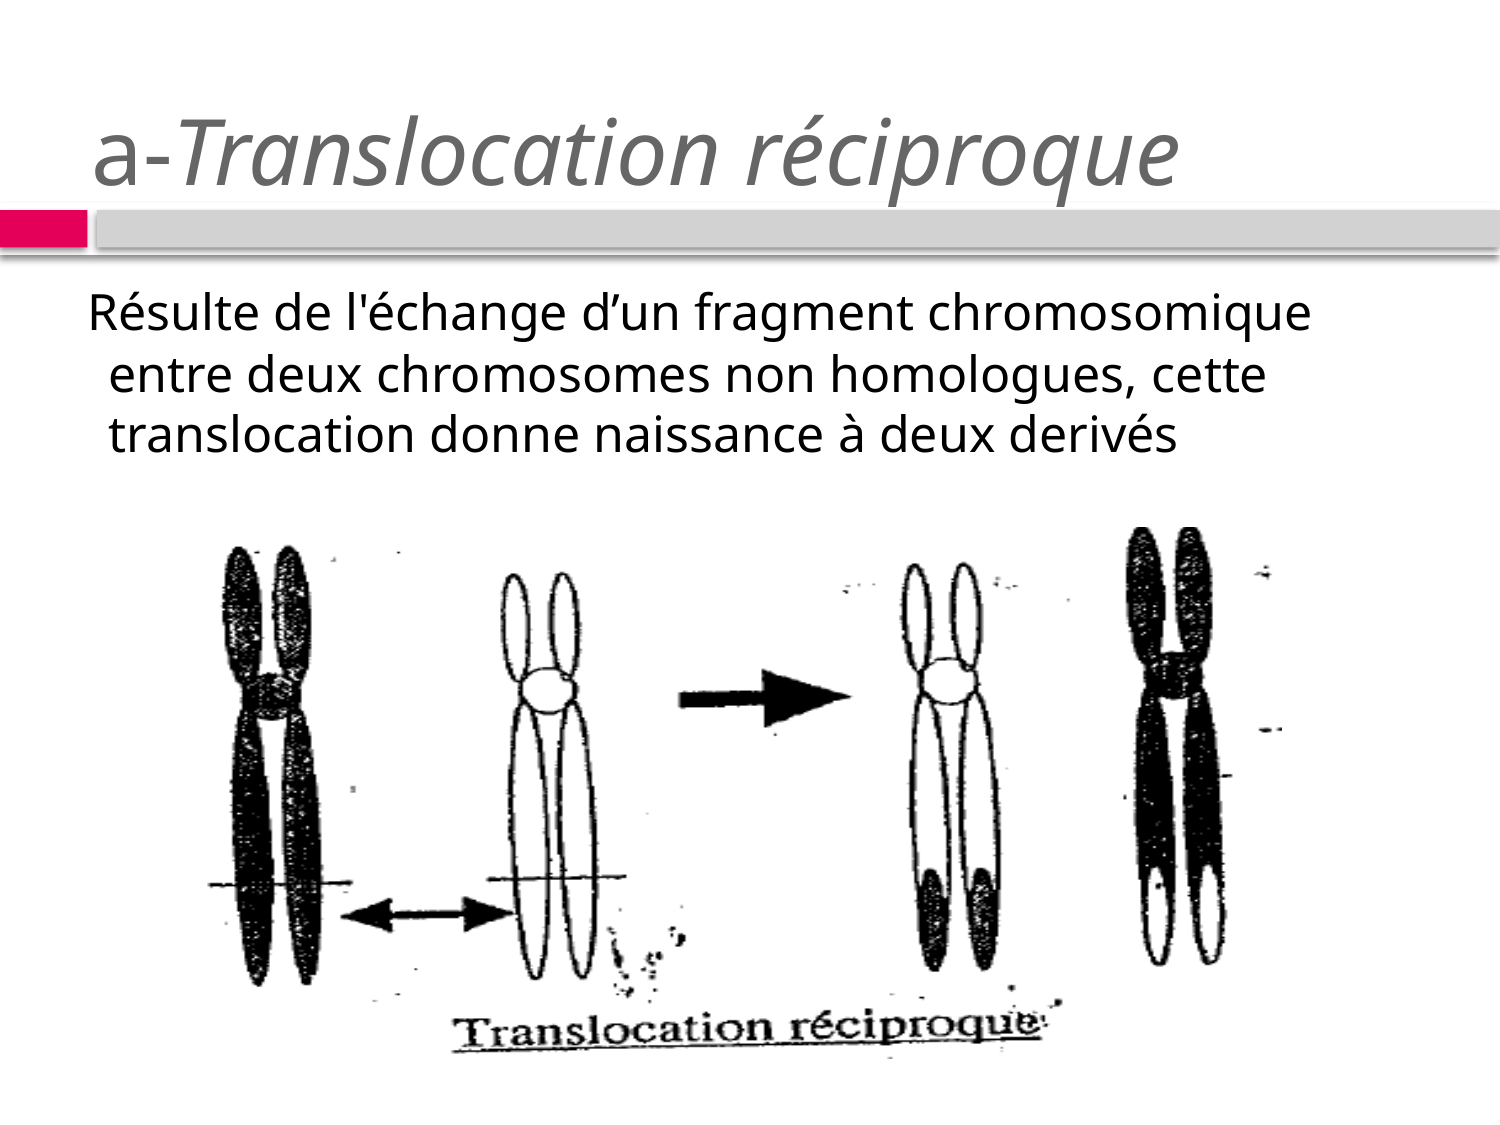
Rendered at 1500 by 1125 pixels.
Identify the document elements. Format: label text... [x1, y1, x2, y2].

list Résulte de l'échange d’un fragment chromosomique entre deux chromosomes non homologues, cette translocation donne naissance à deux derivés [41, 262, 1459, 504]
title a-Translocation réciproque [53, 54, 1404, 243]
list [206, 526, 1282, 1059]
